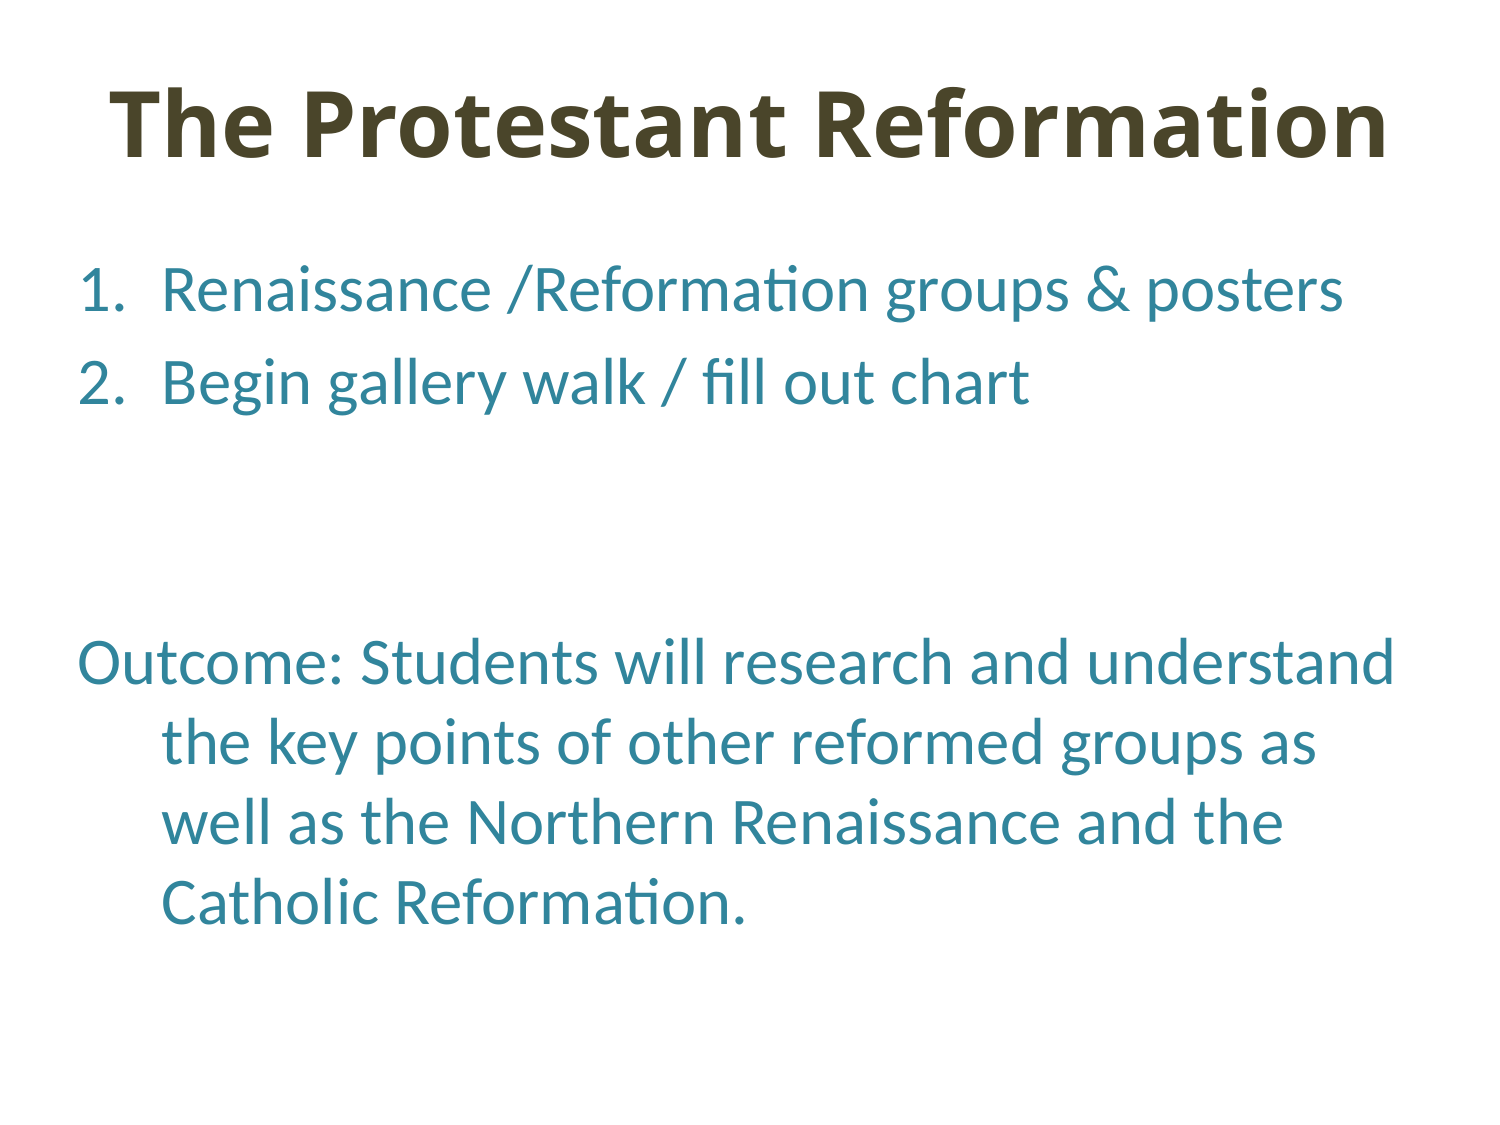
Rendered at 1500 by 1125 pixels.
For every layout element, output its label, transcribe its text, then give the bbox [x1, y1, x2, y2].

subtitle Renaissance /Reformation groups & posters Begin gallery walk / fill out chart Outcome: Students will research and understand the key points of other reformed groups as well as the Northern Renaissance and the Catholic Reformation. [62, 237, 1425, 813]
title The Protestant Reformation [0, 0, 1500, 242]
